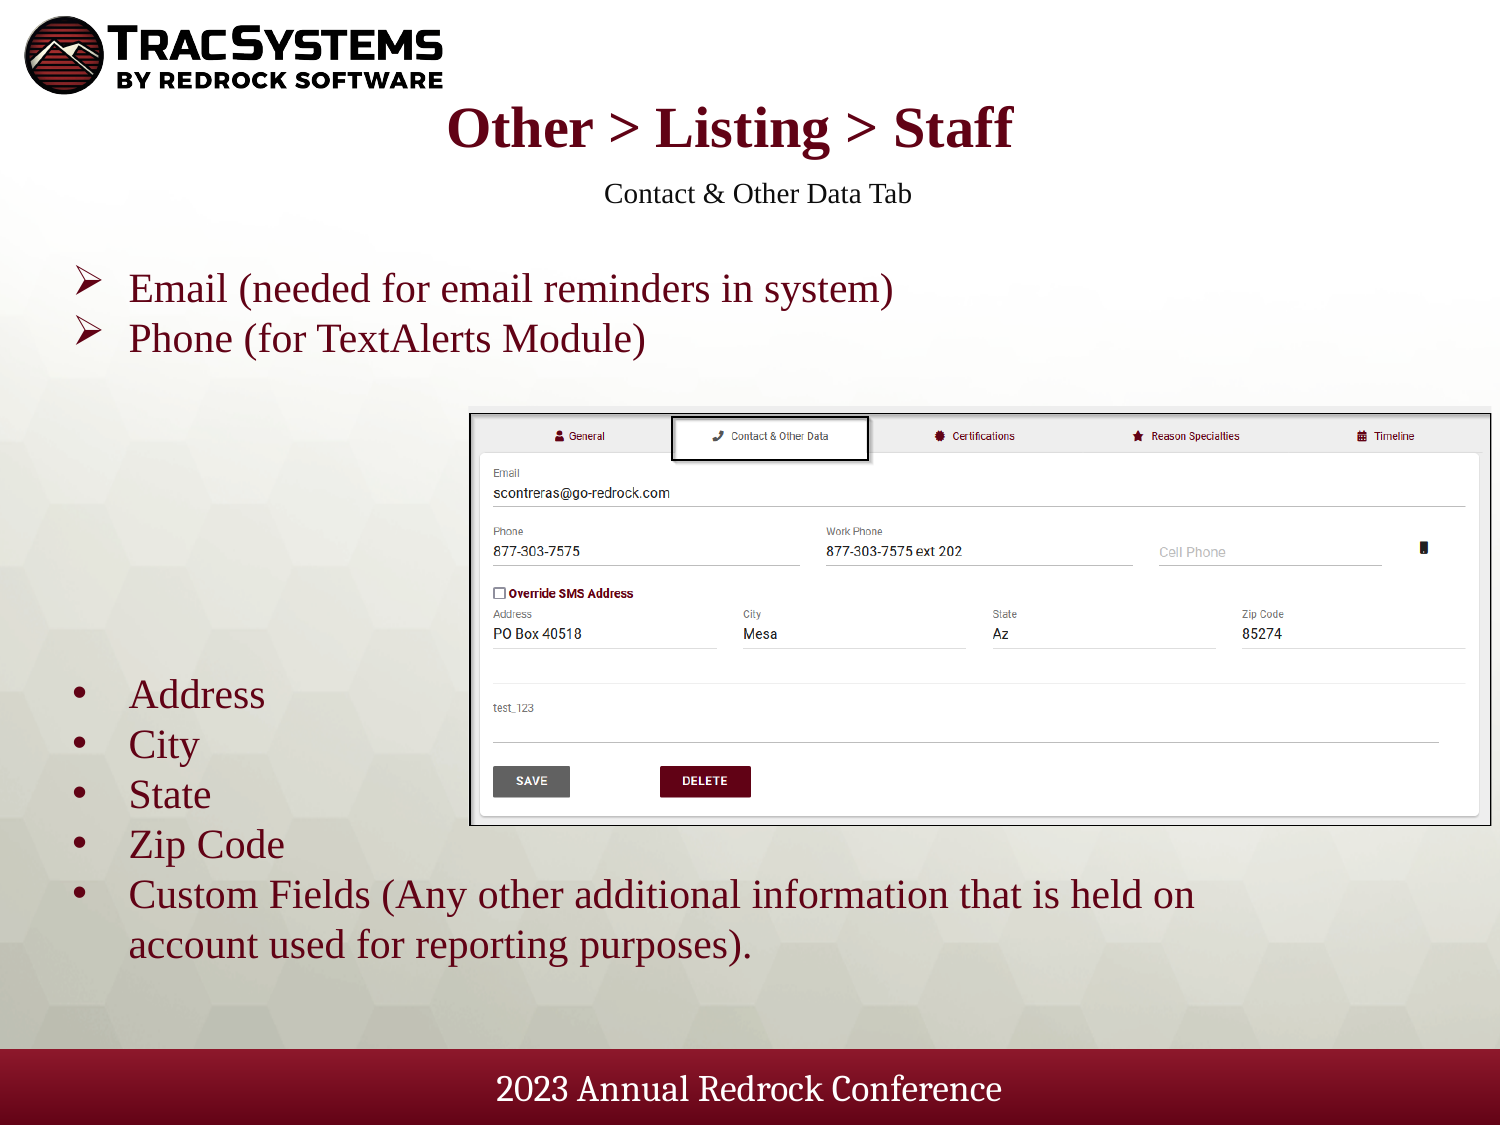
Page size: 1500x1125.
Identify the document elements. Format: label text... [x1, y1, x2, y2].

picture [0, 124, 1500, 1049]
text_box Address City State Zip Code Custom Fields (Any other additional information that is held on account used for reporting purposes). [57, 659, 1316, 1075]
text_box Email (needed for email reminders in system) Phone (for TextAlerts Module) [57, 253, 993, 469]
picture [21, 13, 448, 97]
text_box Contact & Other Data Tab [589, 167, 956, 218]
text_box Other > Listing > Staff [431, 81, 1037, 167]
